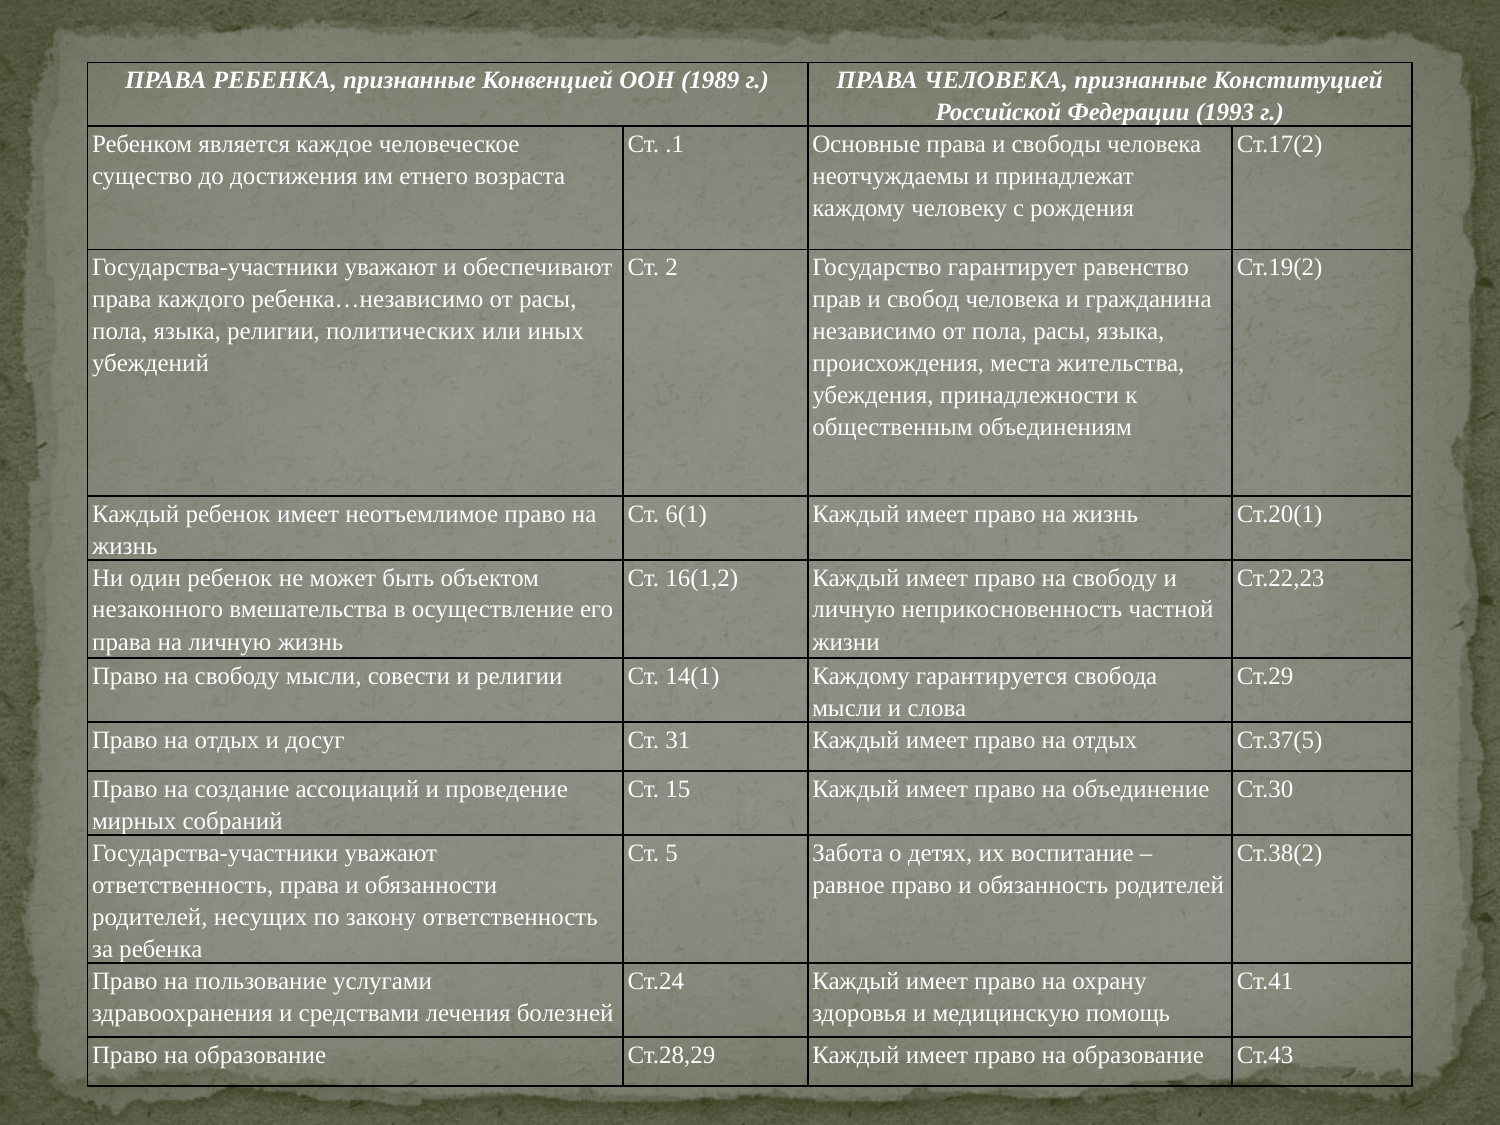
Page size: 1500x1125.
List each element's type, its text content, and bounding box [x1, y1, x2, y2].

table_cell Ст.41 [1233, 964, 1411, 1036]
table_cell Право на создание ассоциаций и проведение мирных собраний [88, 772, 622, 834]
table_cell Забота о детях, их воспитание – равное право и обязанность родителей [809, 836, 1231, 962]
table_cell Право на образование [88, 1038, 622, 1085]
table_cell Каждый имеет право на отдых [809, 723, 1231, 770]
table_cell Ст.43 [1233, 1038, 1411, 1085]
table_cell Ст.28,29 [624, 1038, 807, 1085]
table_cell Ст. 15 [624, 772, 807, 834]
table_cell Каждый имеет право на объединение [809, 772, 1231, 834]
table_cell Каждый имеет право на жизнь [809, 497, 1231, 559]
table_cell Ст. 31 [624, 723, 807, 770]
table_cell Государства-участники уважают и обеспечивают права каждого ребенка…независимо от расы, пола, языка, религии, политических или иных убеждений [88, 250, 622, 495]
table_cell Государство гарантирует равенство прав и свобод человека и гражданина независимо от пола, расы, языка, происхождения, места жительства, убеждения, принадлежности к общественным объединениям [809, 250, 1231, 495]
table_cell Основные права и свободы человека неотчуждаемы и принадлежат каждому человеку с рождения [809, 127, 1231, 249]
table_cell Право на свободу мысли, совести и религии [88, 659, 622, 721]
table_cell Ст.17(2) [1233, 127, 1411, 249]
table_cell Каждый имеет право на охрану здоровья и медицинскую помощь [809, 964, 1231, 1036]
table_cell Ст.29 [1233, 659, 1411, 721]
table_cell Ни один ребенок не может быть объектом незаконного вмешательства в осуществление его права на личную жизнь [88, 561, 622, 657]
table_cell Ст.30 [1233, 772, 1411, 834]
text_box [0, 0, 1500, 75]
table_header ПРАВА РЕБЕНКА, признанные Конвенцией ООН (1989 г.) [88, 75, 807, 125]
table_cell Право на пользование услугами здравоохранения и средствами лечения болезней [88, 964, 622, 1036]
table_cell Ст.22,23 [1233, 561, 1411, 657]
table_cell Ст.20(1) [1233, 497, 1411, 559]
table_cell Каждый имеет право на образование [809, 1038, 1231, 1085]
table_cell Каждому гарантируется свобода мысли и слова [809, 659, 1231, 721]
table_cell Ст.37(5) [1233, 723, 1411, 770]
table_cell Ст. 5 [624, 836, 807, 962]
table_cell Ст. .1 [624, 127, 807, 249]
table_cell Каждый имеет право на свободу и личную неприкосновенность частной жизни [809, 561, 1231, 657]
table_cell Право на отдых и досуг [88, 723, 622, 770]
table_cell Ст.38(2) [1233, 836, 1411, 962]
table_cell Ст. 6(1) [624, 497, 807, 559]
table_cell Ст. 2 [624, 250, 807, 495]
table_cell Ст.19(2) [1233, 250, 1411, 495]
table_cell Каждый ребенок имеет неотъемлимое право на жизнь [88, 497, 622, 559]
table_header ПРАВА ЧЕЛОВЕКА, признанные Конституцией Российской Федерации (1993 г.) [809, 75, 1411, 125]
table_cell Ст.24 [624, 964, 807, 1036]
table_cell Ст. 14(1) [624, 659, 807, 721]
table_cell Государства-участники уважают ответственность, права и обязанности родителей, несущих по закону ответственность за ребенка [88, 836, 622, 962]
table_cell Ребенком является каждое человеческое существо до достижения им етнего возраста [88, 127, 622, 249]
table_cell Ст. 16(1,2) [624, 561, 807, 657]
